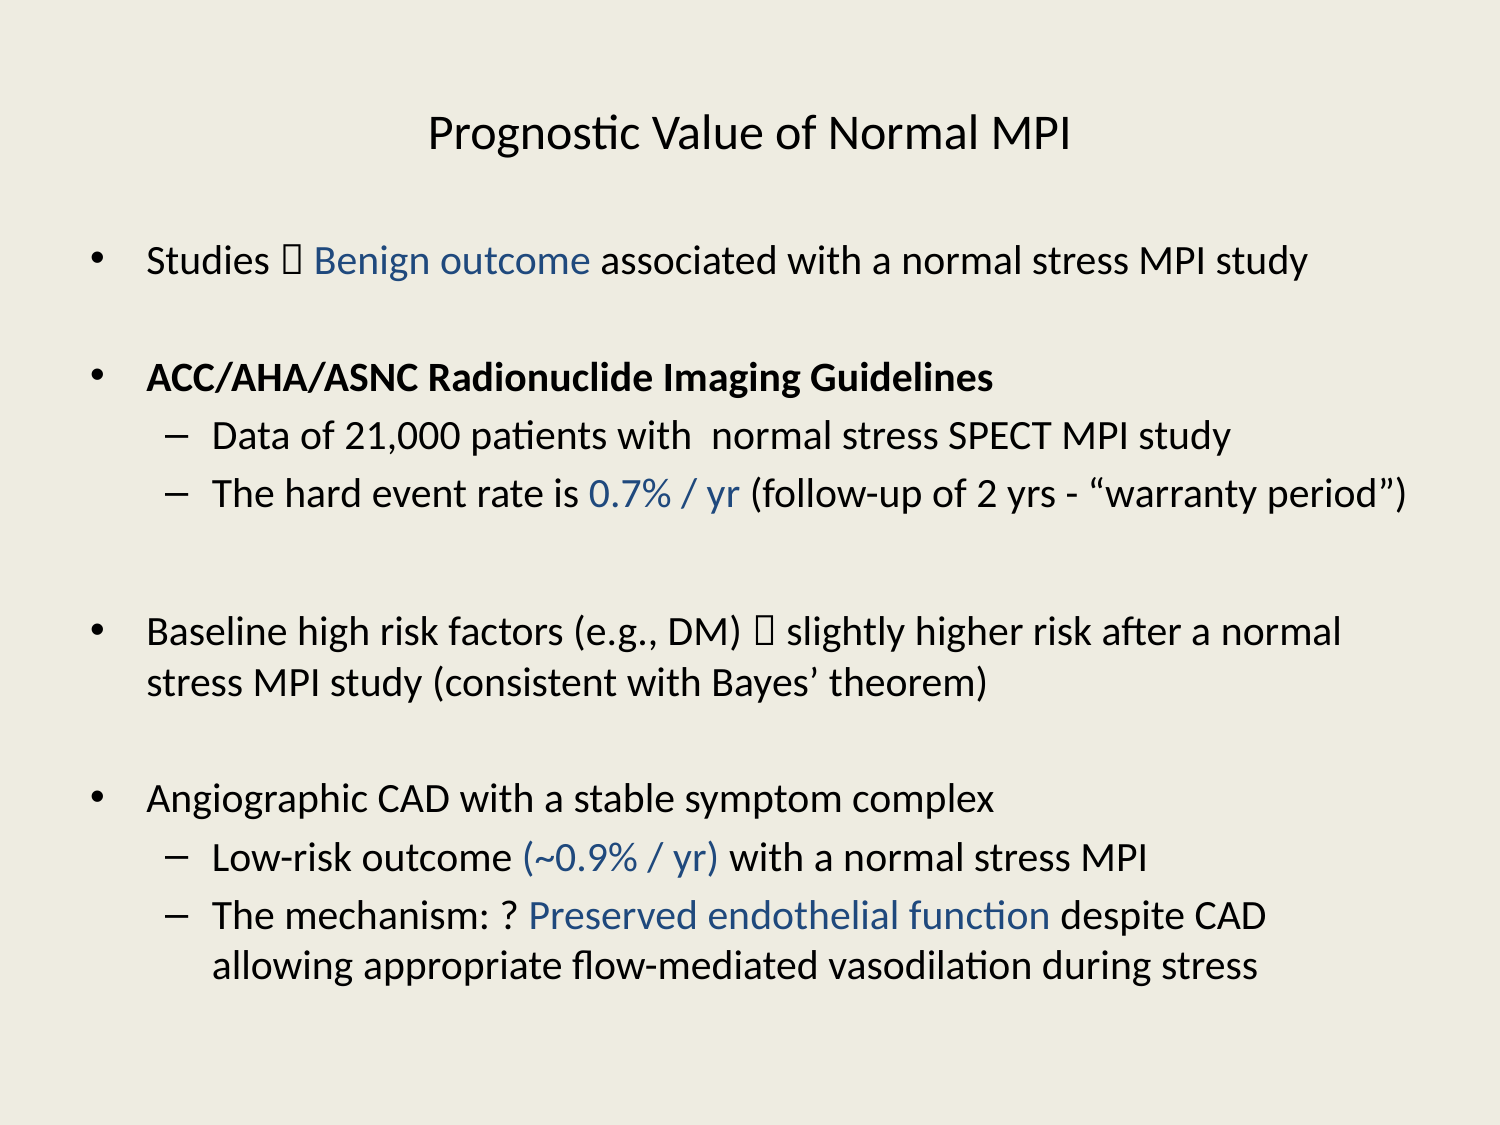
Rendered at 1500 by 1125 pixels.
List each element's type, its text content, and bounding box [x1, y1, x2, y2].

title Prognostic Value of Normal MPI [75, 87, 1425, 224]
list Studies  Benign outcome associated with a normal stress MPI study ACC/AHA/ASNC Radionuclide Imaging Guidelines Data of 21,000 patients with normal stress SPECT MPI study The hard event rate is 0.7% / yr (follow-up of 2 yrs - “warranty period”) Baseline high risk factors (e.g., DM)  slightly higher risk after a normal stress MPI study (consistent with Bayes’ theorem) Angiographic CAD with a stable symptom complex Low-risk outcome (~0.9% / yr) with a normal stress MPI The mechanism: ? Preserved endothelial function despite CAD allowing appropriate flow-mediated vasodilation during stress [75, 224, 1425, 1100]
